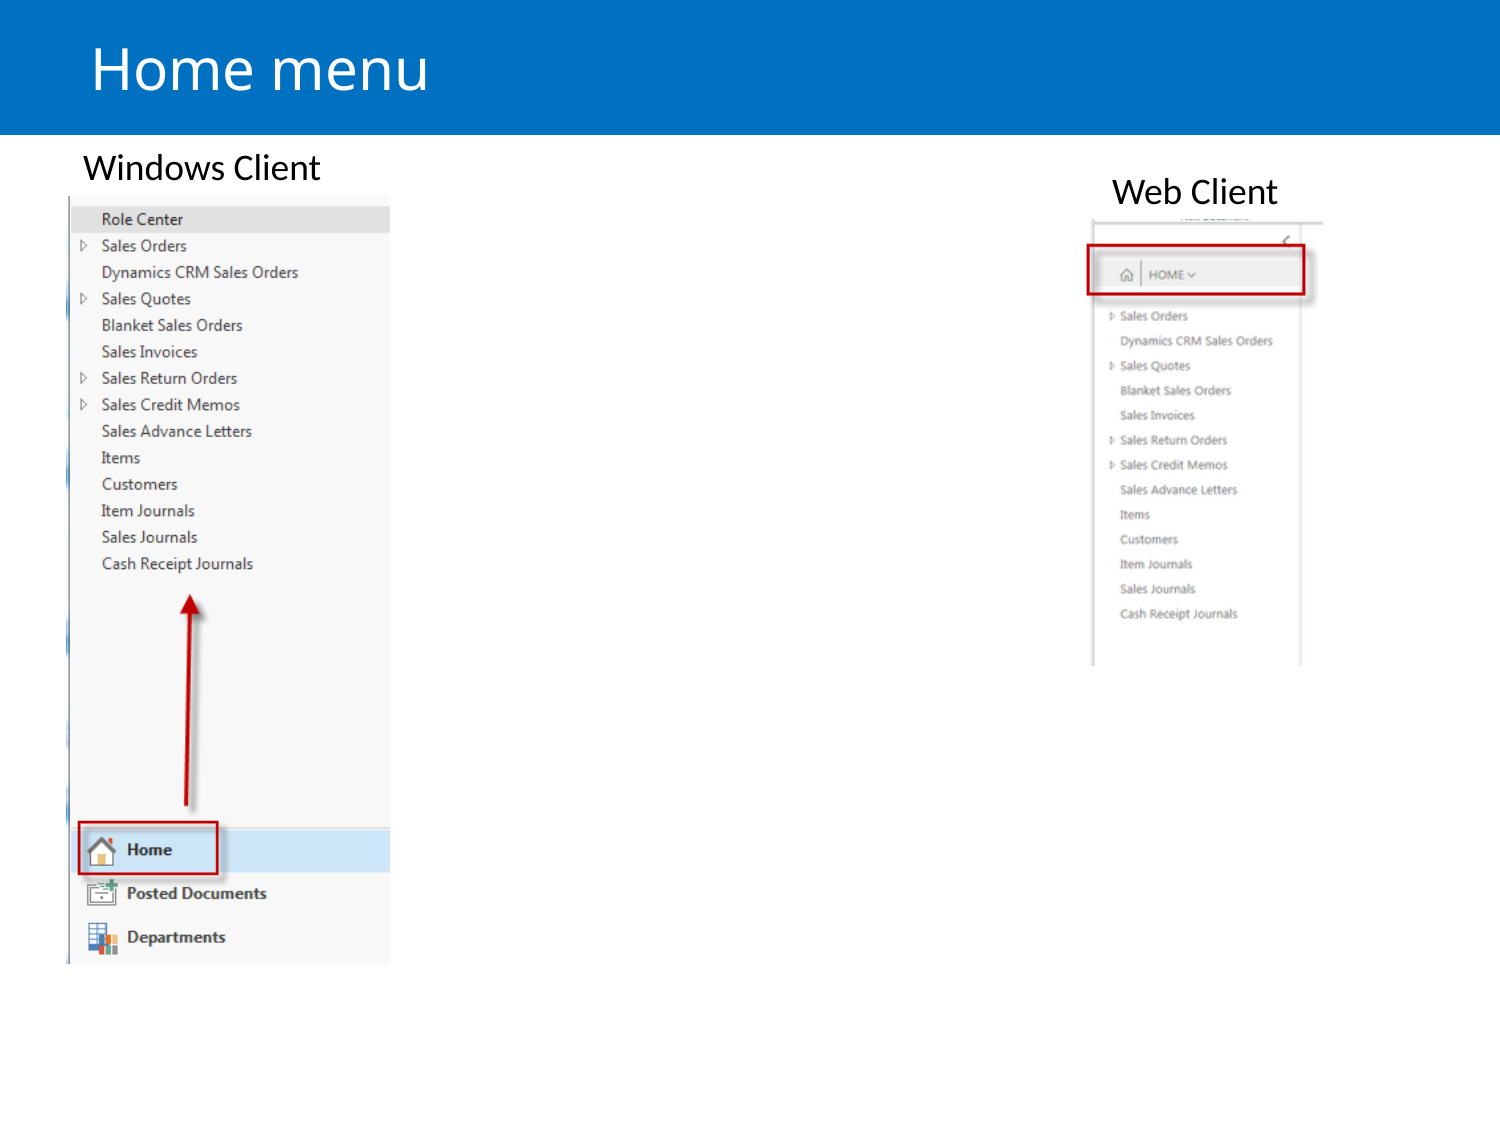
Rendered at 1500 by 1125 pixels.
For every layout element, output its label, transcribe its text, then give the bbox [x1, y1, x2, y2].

picture [66, 196, 390, 965]
picture [1068, 219, 1323, 666]
title Home menu [75, 0, 1425, 135]
text_box Web Client [1097, 159, 1294, 218]
text_box Windows Client [68, 135, 337, 194]
